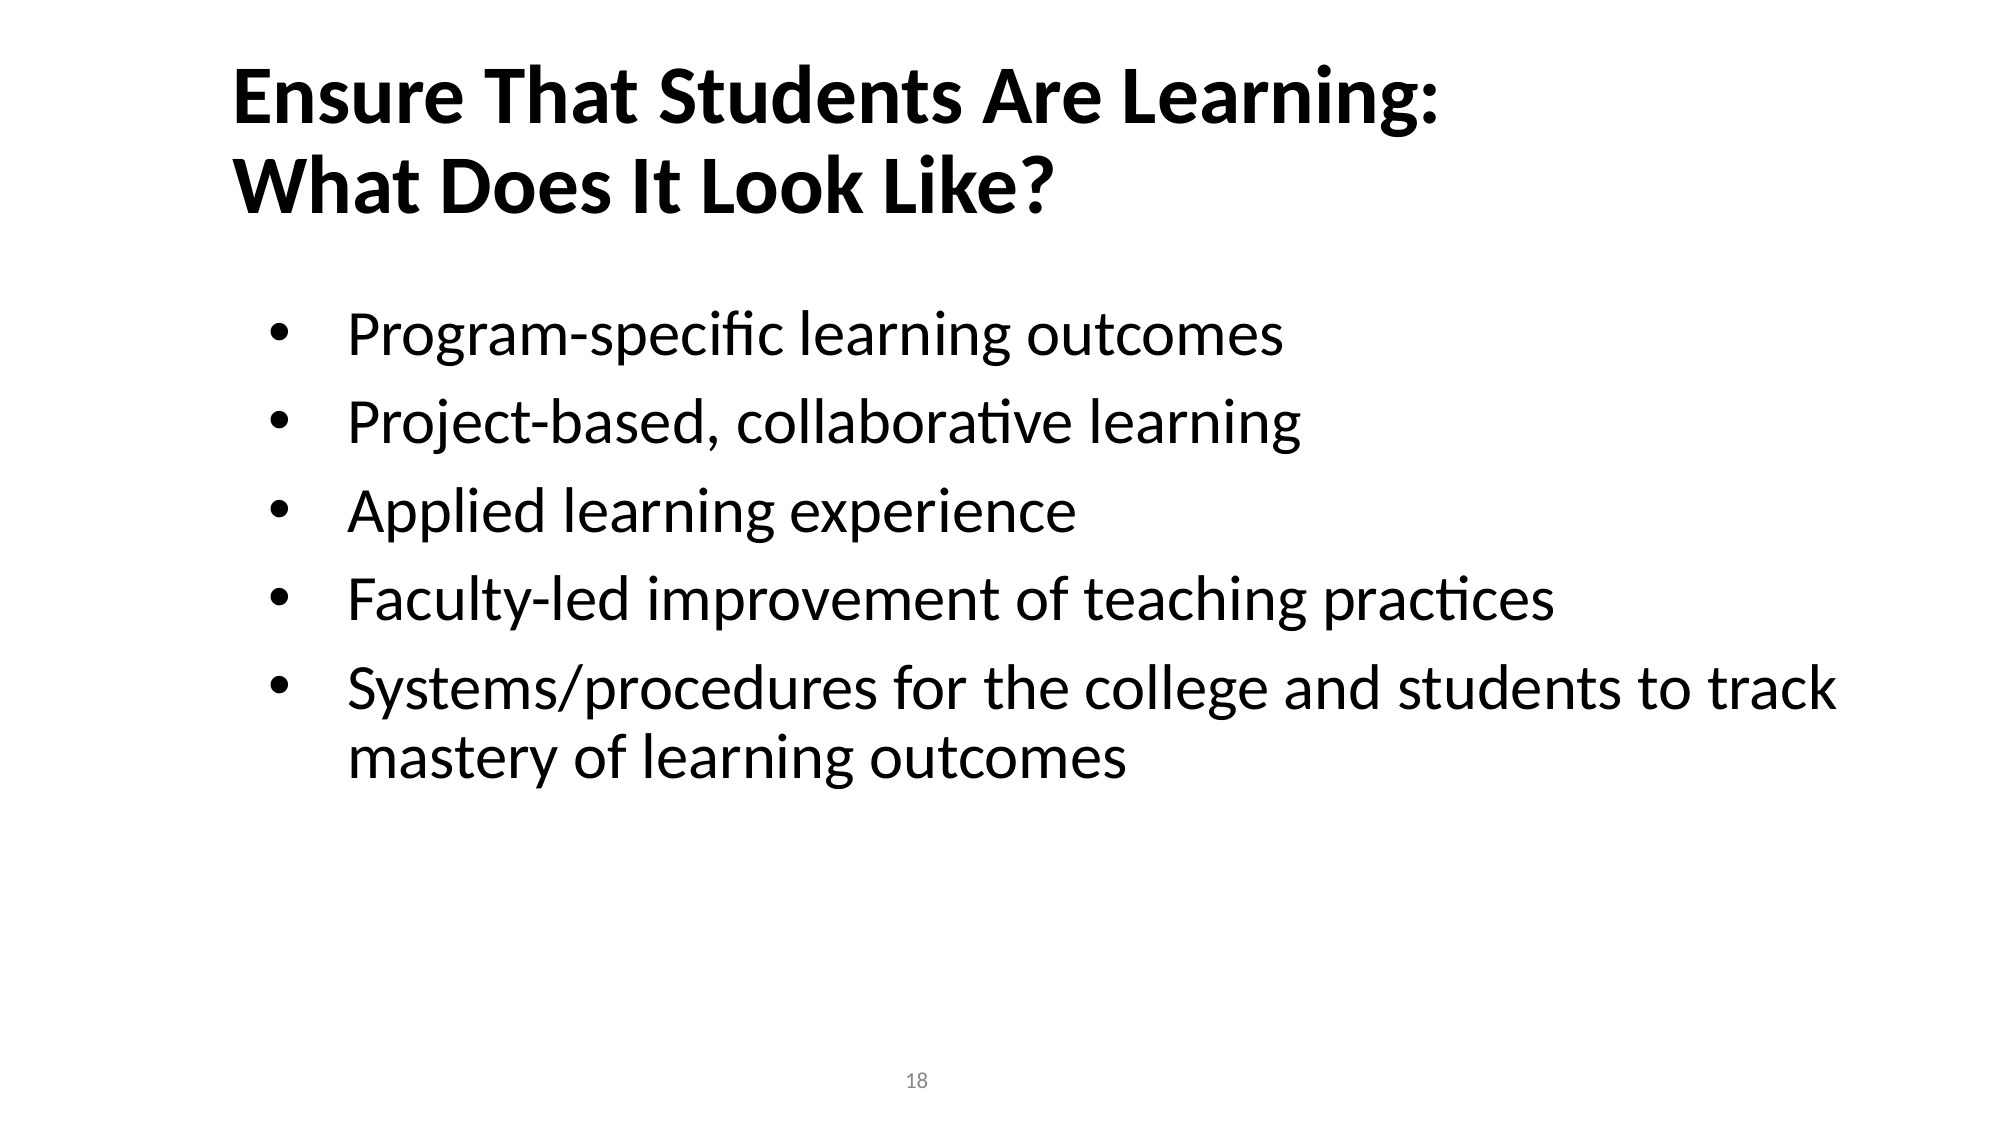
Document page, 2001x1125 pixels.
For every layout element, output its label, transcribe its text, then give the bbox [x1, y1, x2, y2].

title Ensure That Students Are Learning: What Does It Look Like? [212, 29, 1893, 255]
slide_number 18 [266, 1057, 1567, 1102]
list Program-specific learning outcomes Project-based, collaborative learning Applied learning experience Faculty-led improvement of teaching practices Systems/procedures for the college and students to track mastery of learning outcomes [230, 290, 1886, 1032]
